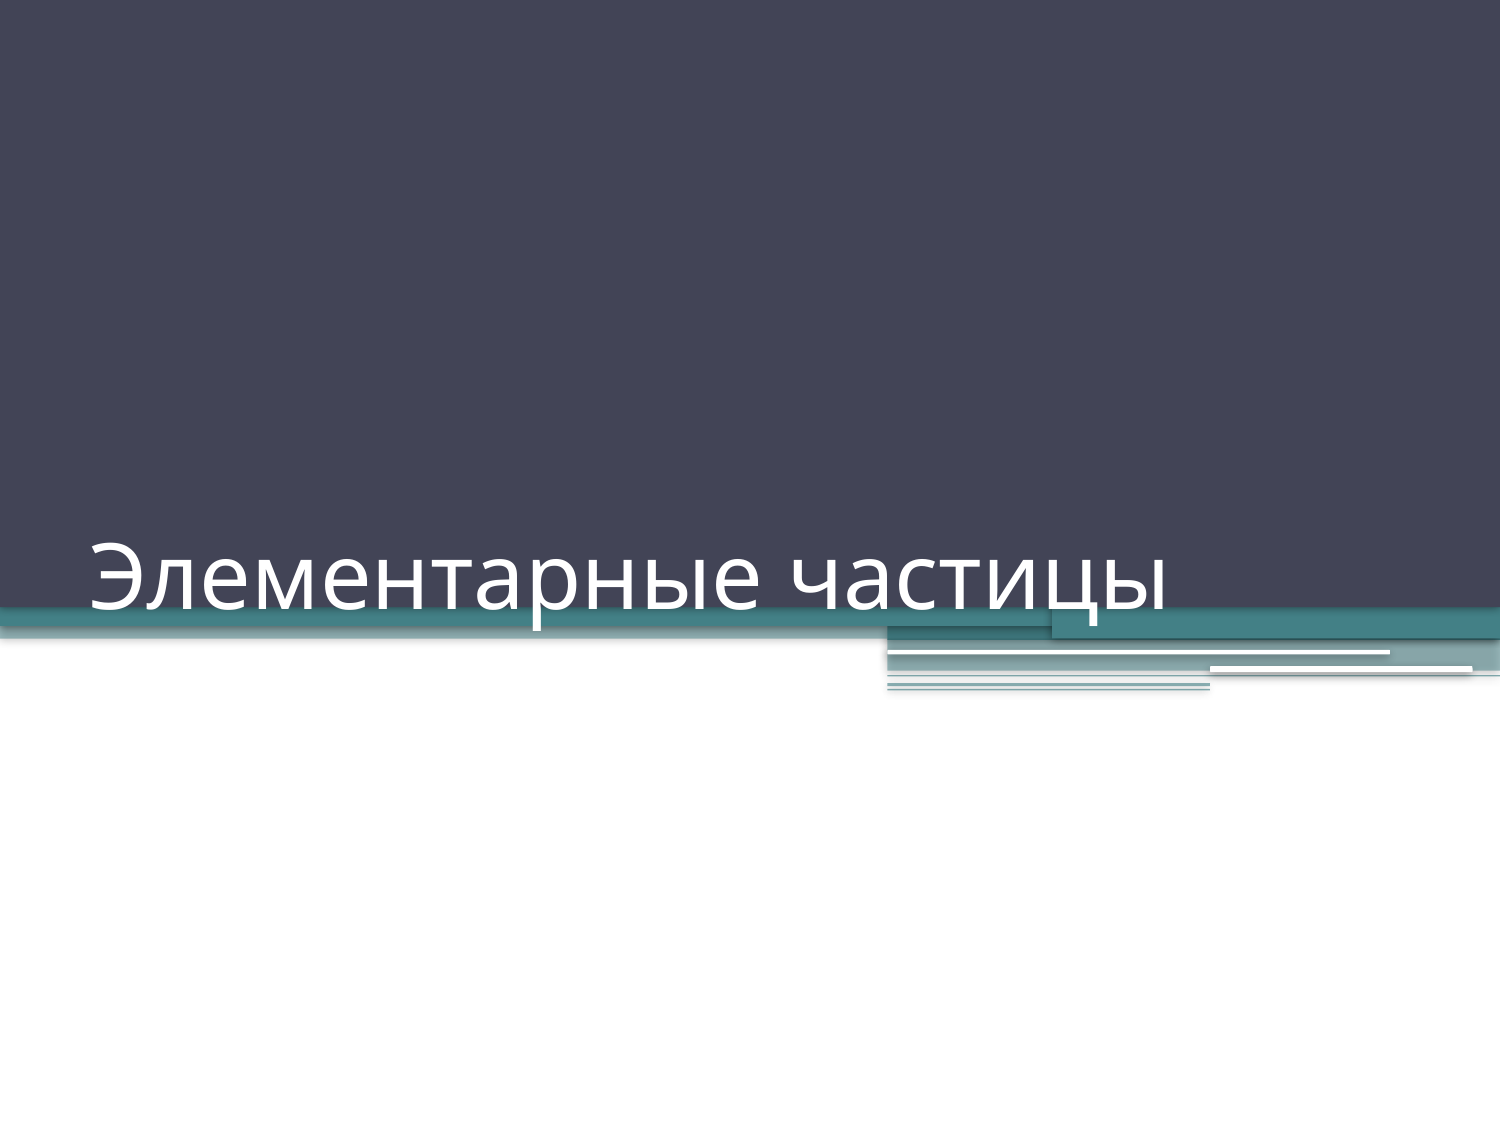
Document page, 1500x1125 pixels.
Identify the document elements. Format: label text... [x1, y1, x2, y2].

title Элементарные частицы [75, 394, 1463, 636]
